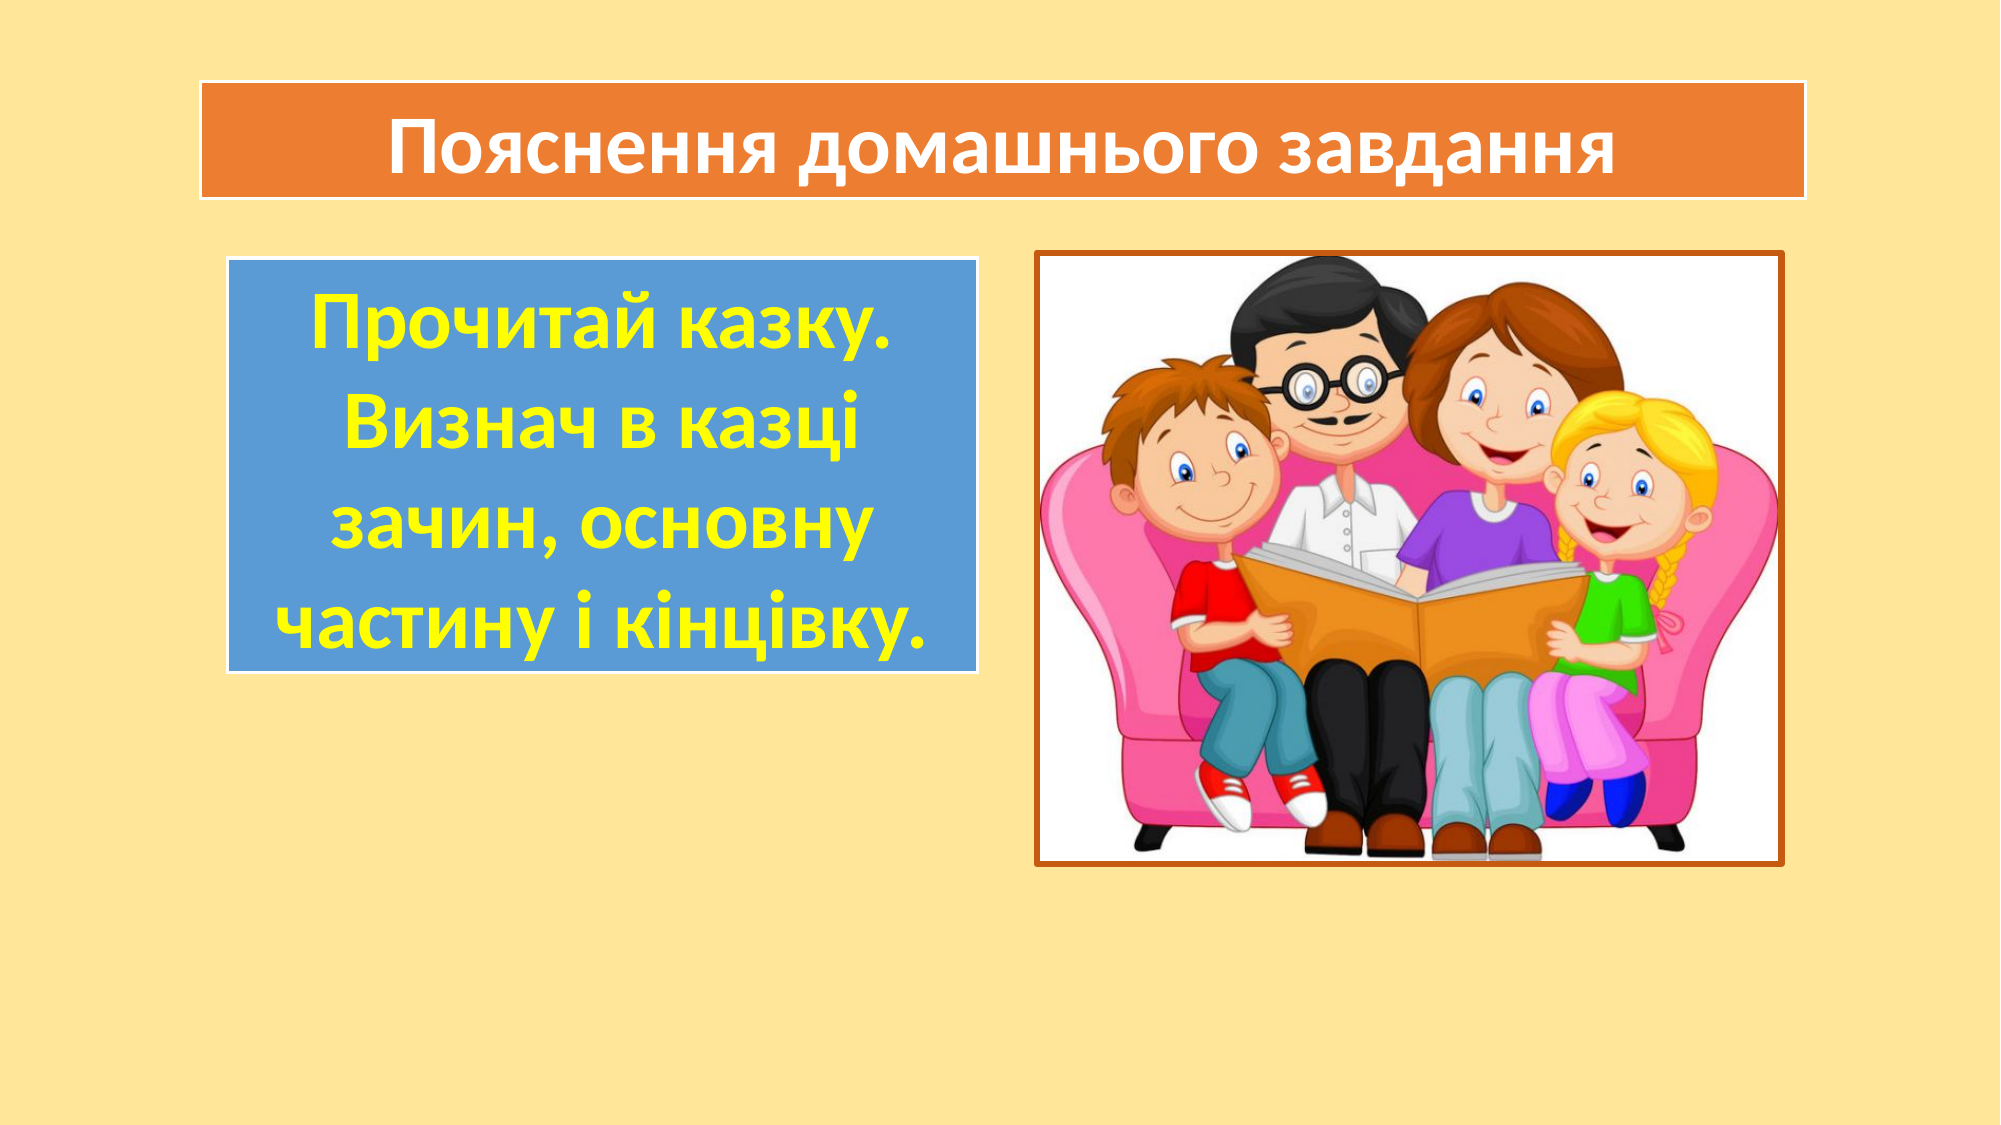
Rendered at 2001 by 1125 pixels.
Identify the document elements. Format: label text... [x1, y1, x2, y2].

picture [1040, 255, 1779, 861]
text_box Пояснення домашнього завдання [199, 80, 1807, 200]
text_box Прочитай казку. Визнач в казці зачин, основну частину і кінцівку. [226, 256, 979, 674]
